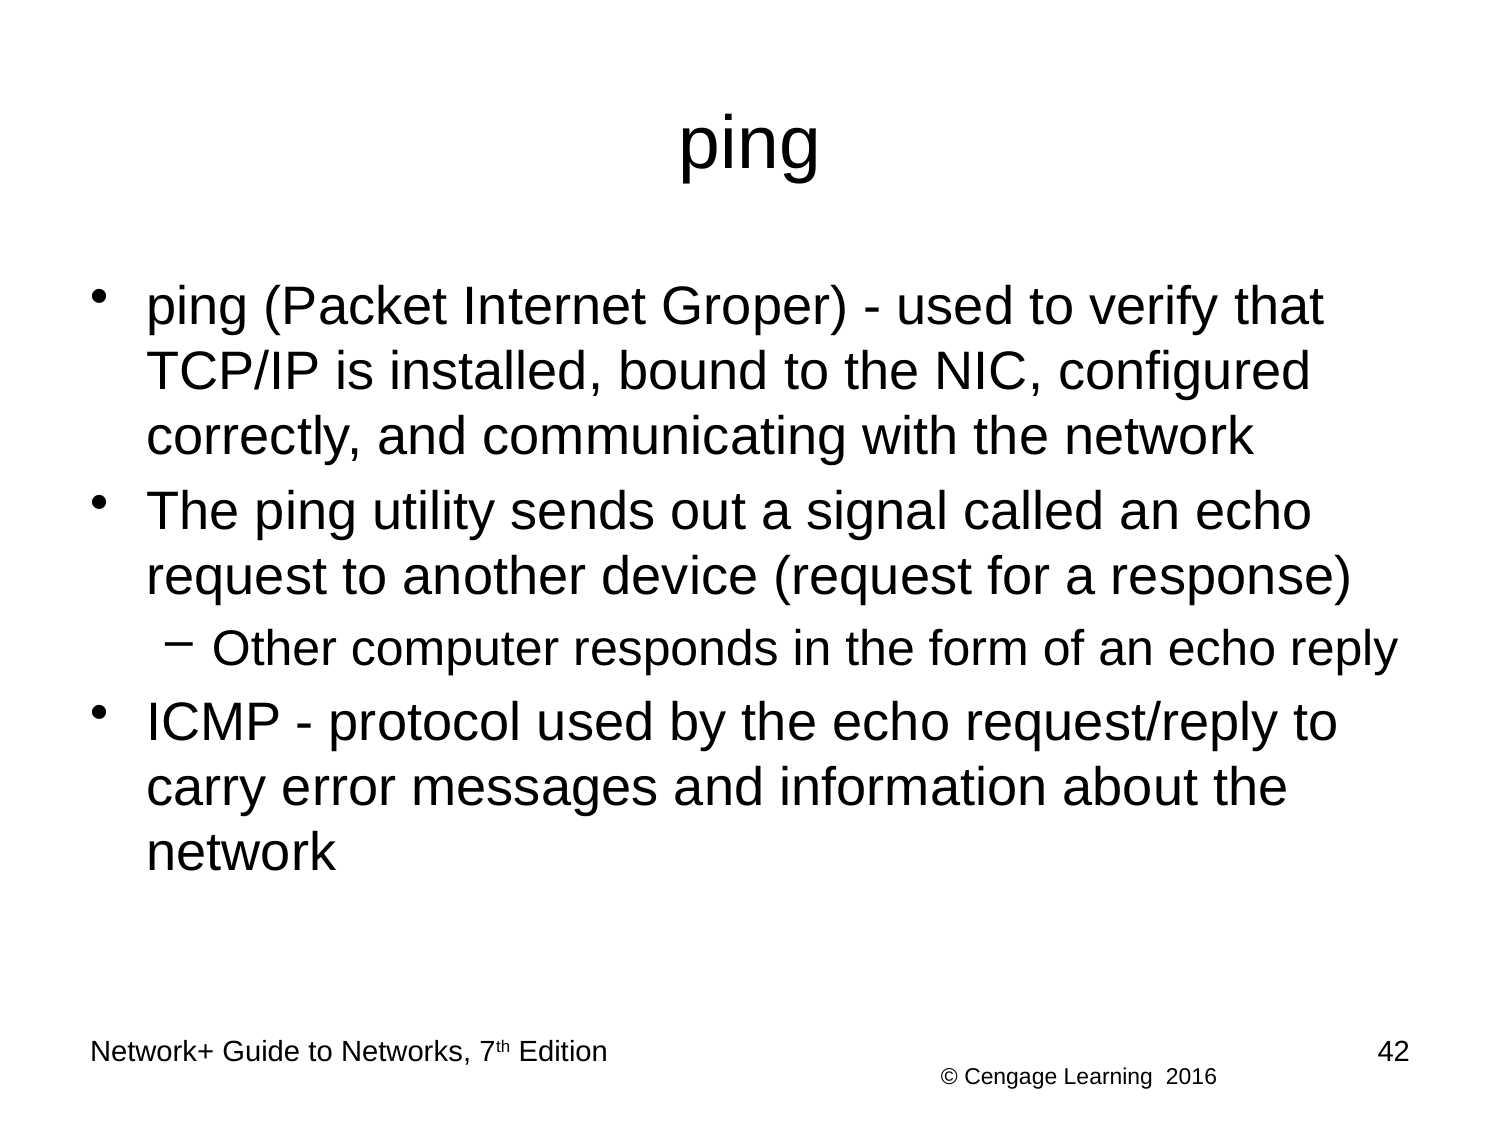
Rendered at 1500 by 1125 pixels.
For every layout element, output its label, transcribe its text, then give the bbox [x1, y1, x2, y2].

list ping (Packet Internet Groper) - used to verify that TCP/IP is installed, bound to the NIC, configured correctly, and communicating with the network The ping utility sends out a signal called an echo request to another device (request for a response) Other computer responds in the form of an echo reply ICMP - protocol used by the echo request/reply to carry error messages and information about the network [75, 262, 1425, 1005]
footer Network+ Guide to Networks, 7th Edition [74, 1024, 713, 1103]
slide_number 42 [1312, 1024, 1426, 1103]
title ping [75, 45, 1425, 233]
